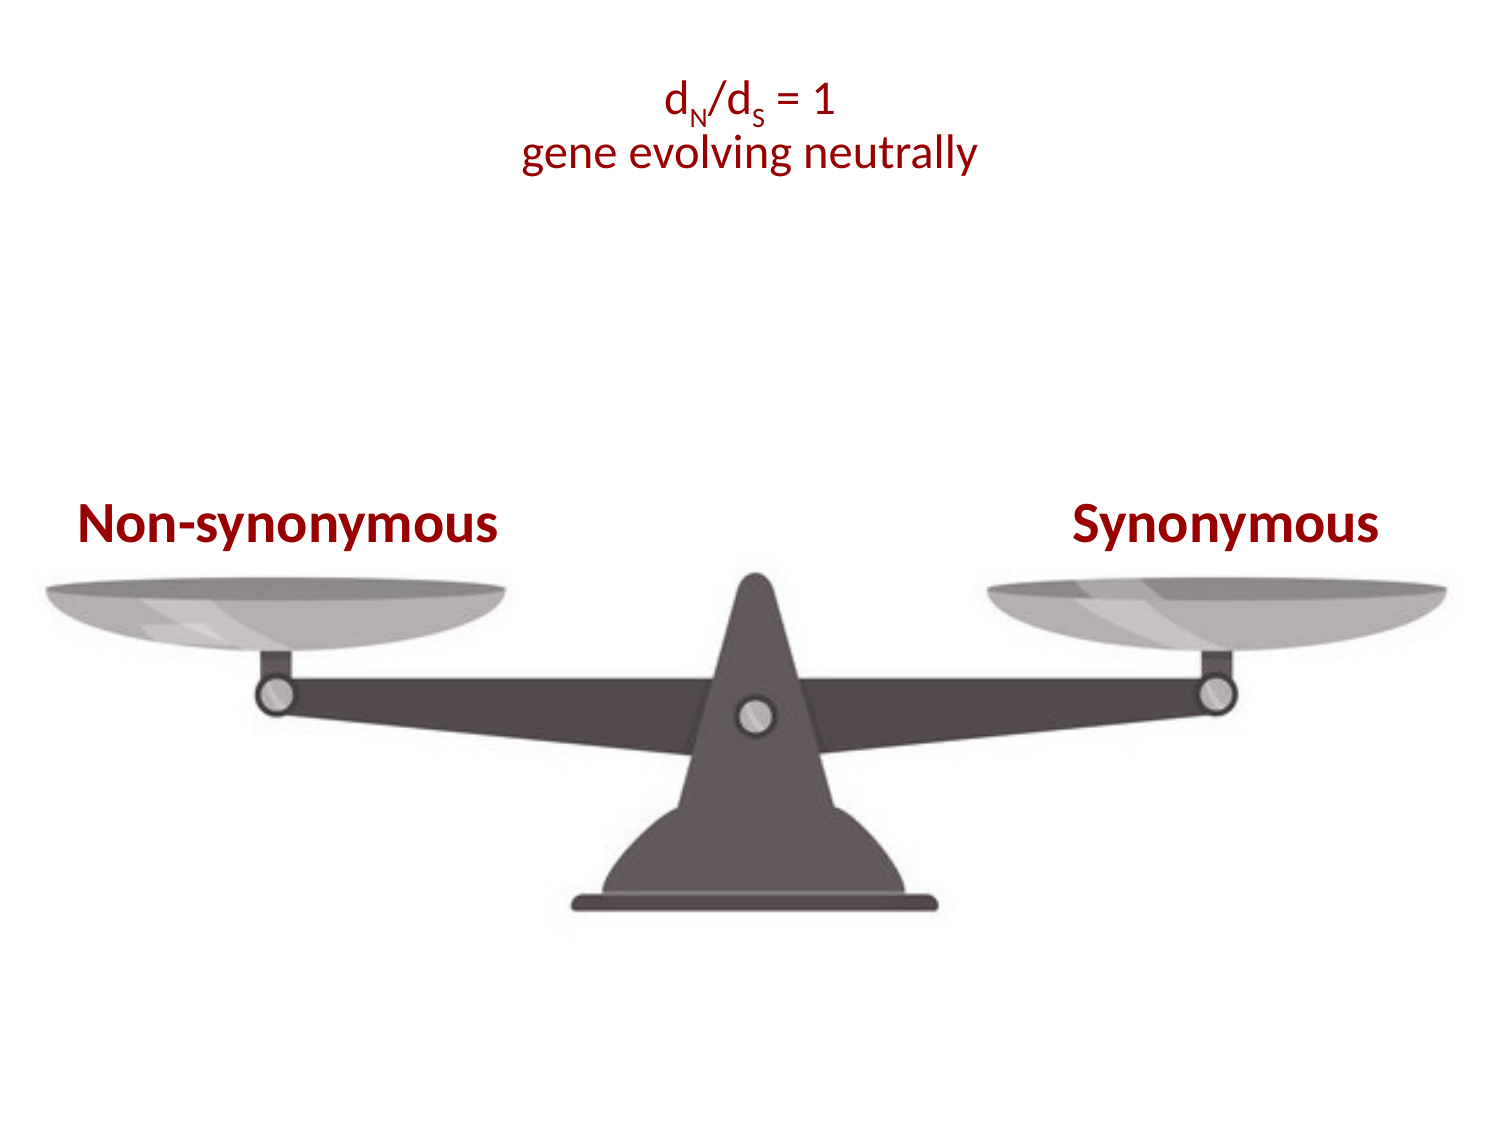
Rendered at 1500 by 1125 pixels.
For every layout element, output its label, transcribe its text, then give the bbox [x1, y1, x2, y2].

title dN/dS = 1 gene evolving neutrally [103, 59, 1397, 188]
picture [0, 430, 1500, 1017]
